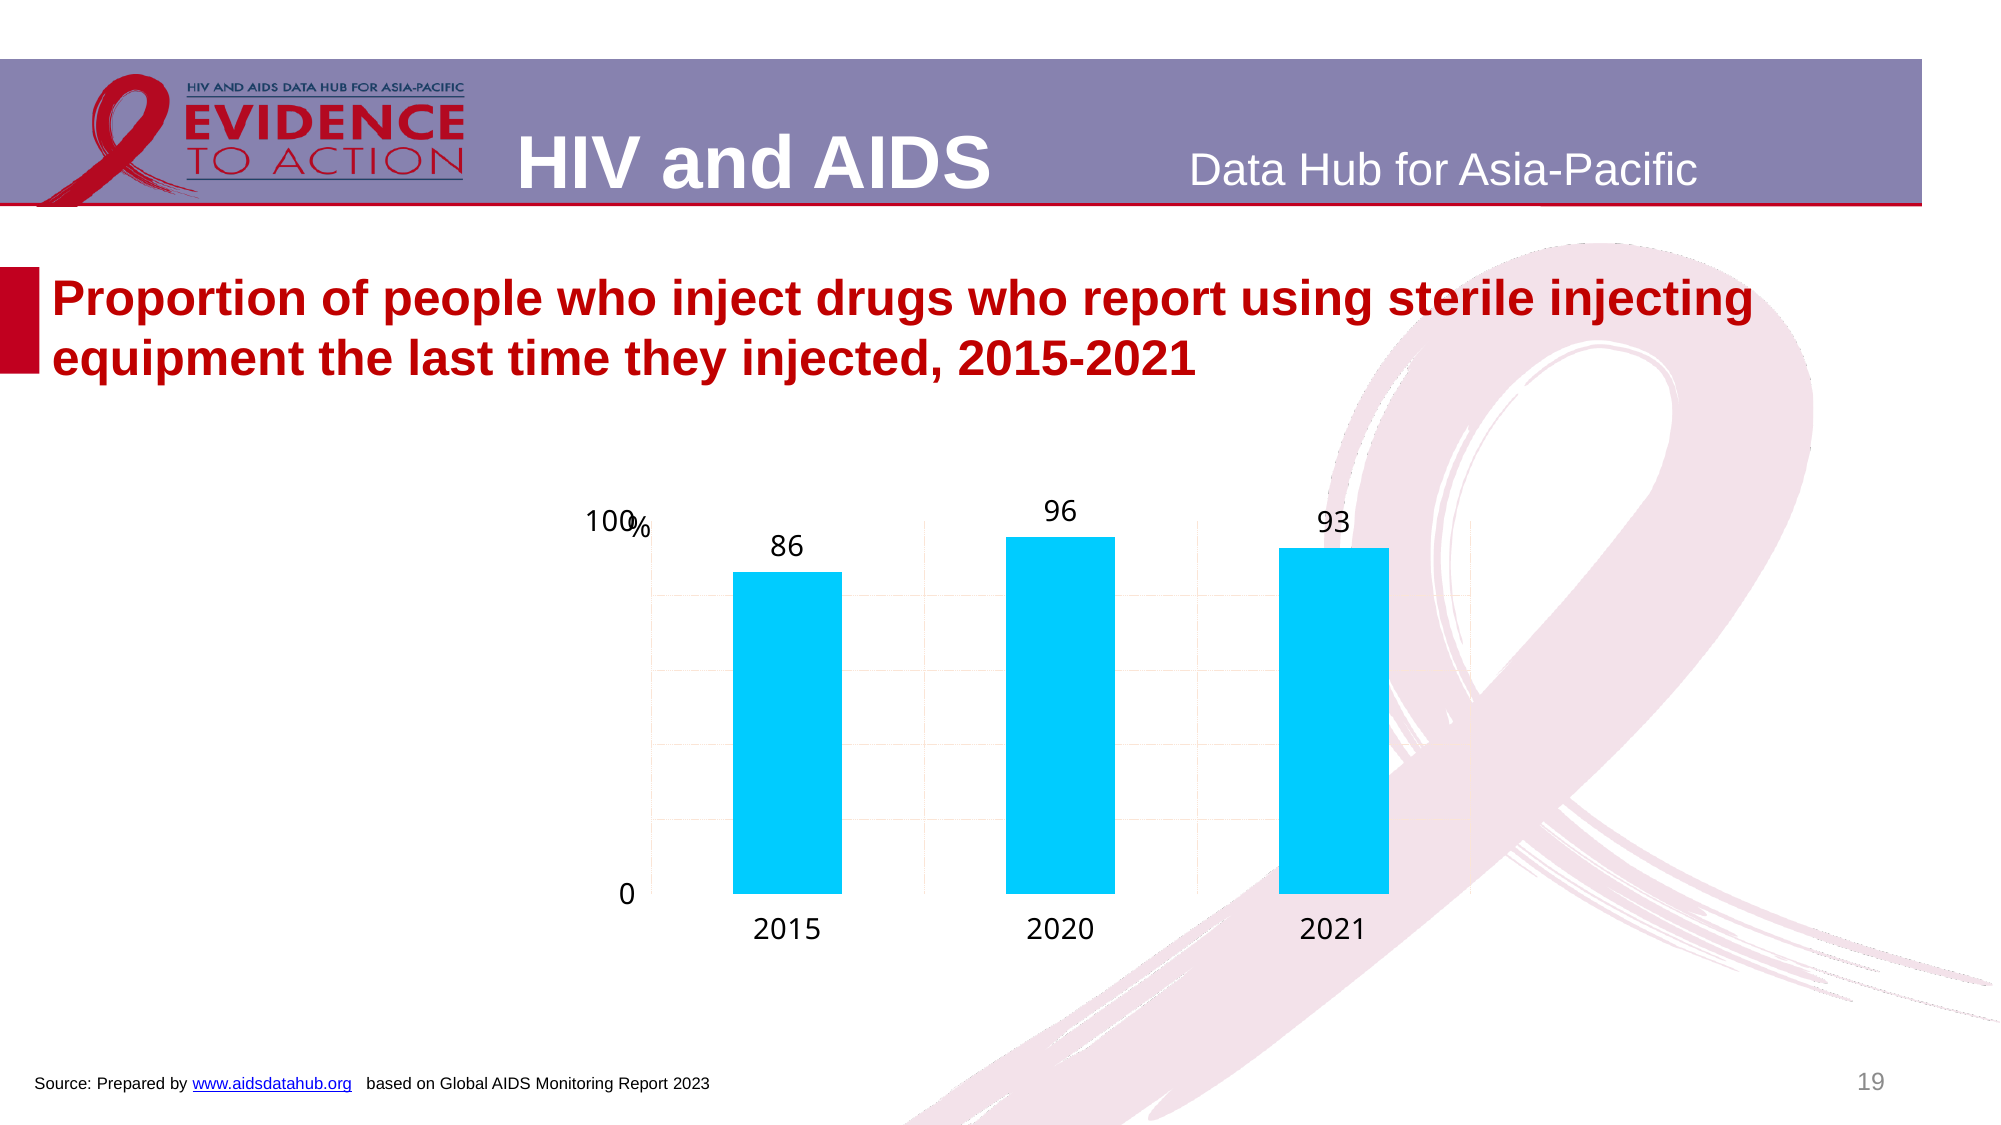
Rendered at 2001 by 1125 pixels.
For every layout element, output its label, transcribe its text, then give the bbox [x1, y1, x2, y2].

slide_number 19 [1781, 1043, 1900, 1103]
picture [706, 181, 2000, 1125]
chart [562, 472, 1544, 977]
picture [11, 74, 469, 207]
title Proportion of people who inject drugs who report using sterile injecting equipment the last time they injected, 2015-2021 [37, 257, 1875, 341]
text_box Source: Prepared by www.aidsdatahub.org based on Global AIDS Monitoring Report 2023 [19, 1065, 1697, 1118]
